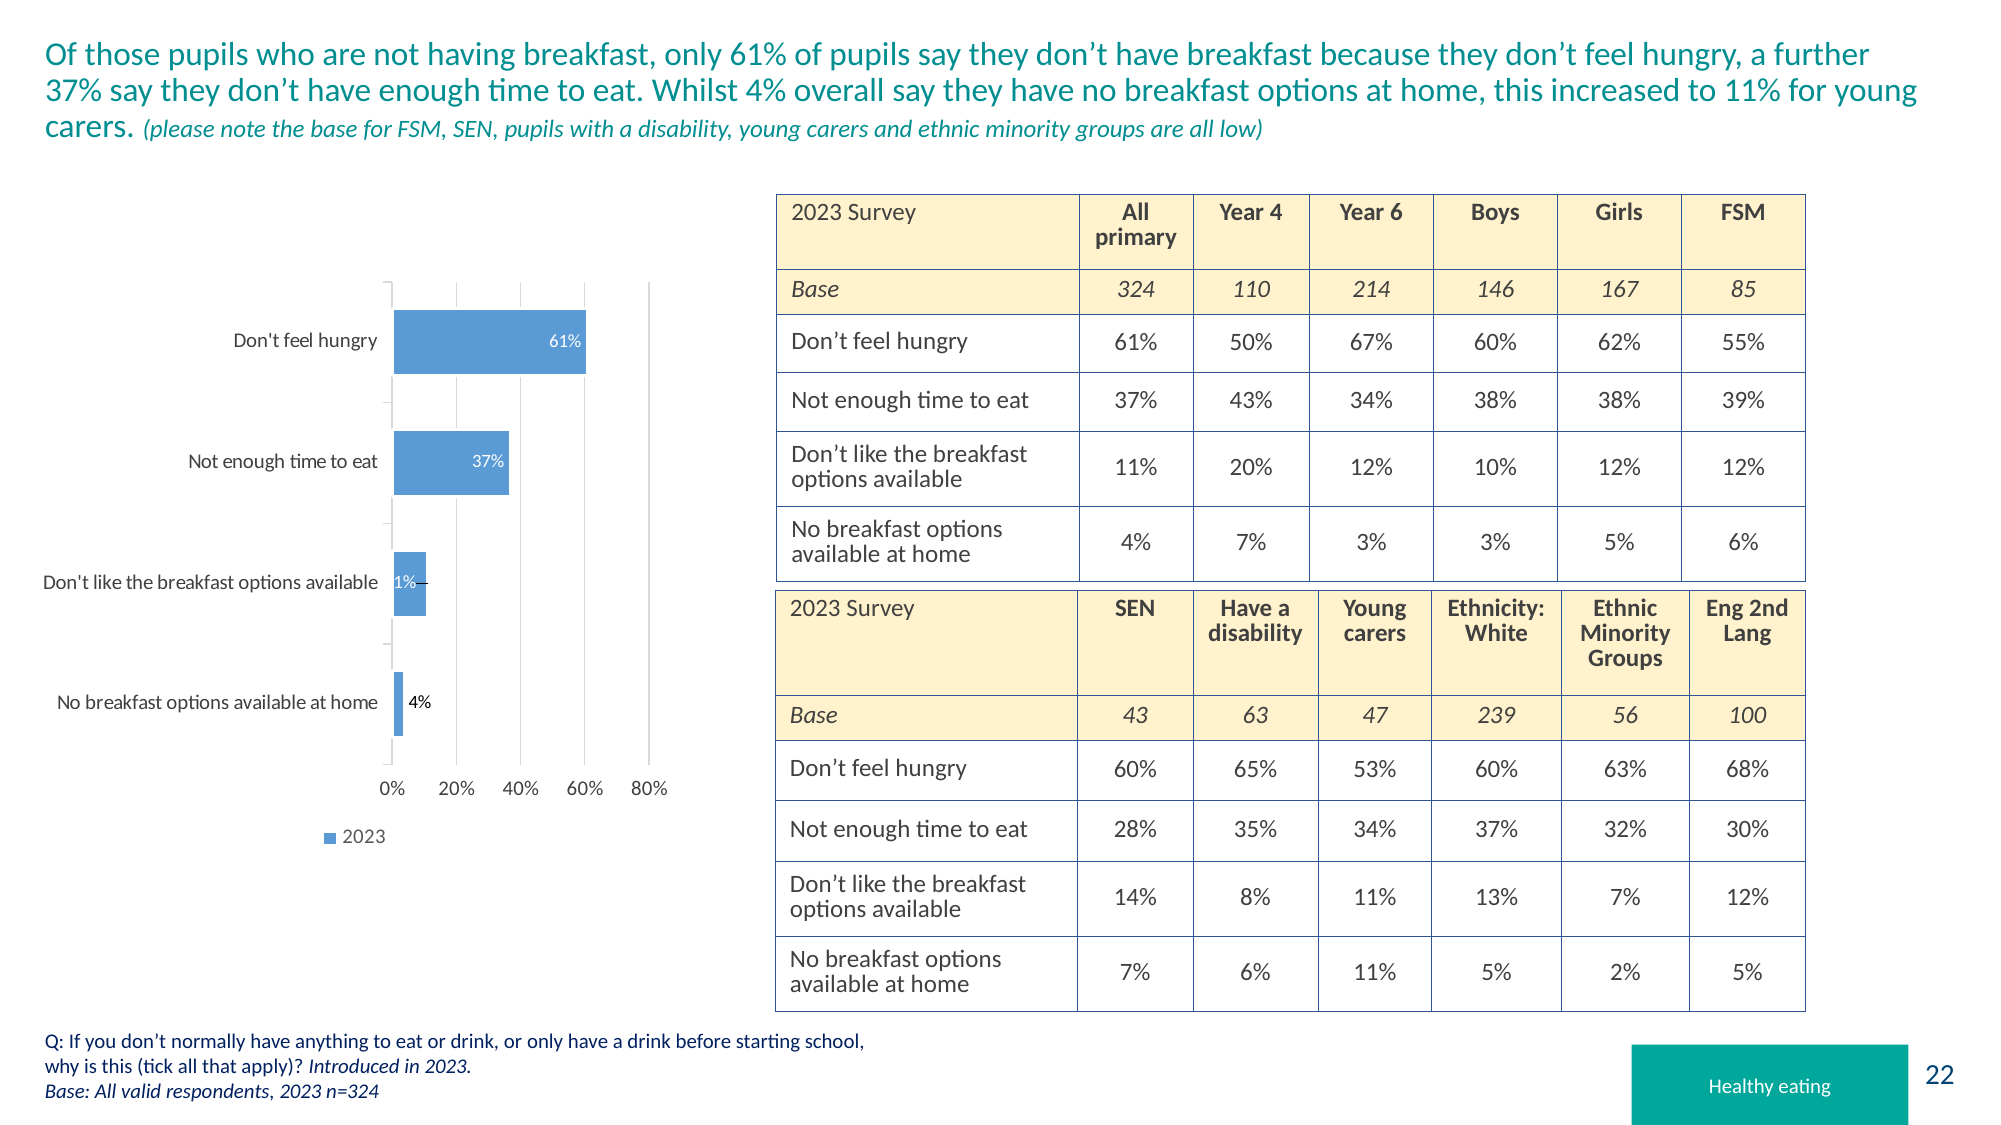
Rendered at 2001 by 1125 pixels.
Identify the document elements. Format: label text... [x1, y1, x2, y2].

table_cell 60% [1434, 315, 1557, 372]
table_cell 30% [1690, 801, 1805, 861]
table_cell 38% [1434, 373, 1557, 431]
table_cell 38% [1558, 373, 1681, 431]
table_cell 11% [1319, 937, 1431, 1011]
table_header Girls [1558, 195, 1681, 269]
table_cell 12% [1690, 862, 1805, 936]
table_cell 324 [1080, 270, 1193, 314]
table_header All primary [1080, 195, 1193, 269]
table_cell 5% [1690, 937, 1805, 1011]
table_cell 34% [1319, 801, 1431, 861]
text_box Q: If you don’t normally have anything to eat or drink, or only have a drink before starting school, why is this (tick all that apply)? Introduced in 2023. Base: All valid respondents, 2023 n=324 [30, 1020, 898, 1111]
table_cell 6% [1682, 507, 1805, 581]
table_cell 50% [1194, 315, 1309, 372]
table_cell 32% [1562, 801, 1689, 861]
table_cell 3% [1434, 507, 1557, 581]
table_cell 62% [1558, 315, 1681, 372]
table_header Boys [1434, 195, 1557, 269]
table_header Young carers [1319, 591, 1431, 695]
table_cell Don’t feel hungry [777, 315, 1079, 372]
text_box Healthy eating [1631, 1044, 1909, 1125]
table_cell 3% [1310, 507, 1433, 581]
table_header Ethnicity: White [1432, 591, 1561, 695]
table_cell 56 [1562, 696, 1689, 740]
table_cell 47 [1319, 696, 1431, 740]
table_cell 110 [1194, 270, 1309, 314]
title Of those pupils who are not having breakfast, only 61% of pupils say they don’t have breakfast because they don’t feel hungry, a further 37% say they don’t have enough time to eat. Whilst 4% overall say they have no breakfast options at home, this increased to 11% for young carers. (please note the base for FSM, SEN, pupils with a disability, young carers and ethnic minority groups are all low) [30, 29, 1948, 178]
table_cell 14% [1078, 862, 1193, 936]
table_cell 60% [1078, 741, 1193, 800]
table_cell 7% [1194, 507, 1309, 581]
table_cell 100 [1690, 696, 1805, 740]
table_cell 7% [1078, 937, 1193, 1011]
table_cell 7% [1562, 862, 1689, 936]
table_cell 43% [1194, 373, 1309, 431]
table_cell 28% [1078, 801, 1193, 861]
table_cell 55% [1682, 315, 1805, 372]
table_cell 5% [1558, 507, 1681, 581]
table_cell 11% [1080, 432, 1193, 506]
table_cell 2% [1562, 937, 1689, 1011]
table_cell 146 [1434, 270, 1557, 314]
table_cell 34% [1310, 373, 1433, 431]
table_header Eng 2nd Lang [1690, 591, 1805, 695]
table_cell 43 [1078, 696, 1193, 740]
table_cell 6% [1194, 937, 1318, 1011]
table_header FSM [1682, 195, 1805, 269]
table_header 2023 Survey [776, 591, 1077, 695]
table_cell 167 [1558, 270, 1681, 314]
table_cell Don’t like the breakfast options available [777, 432, 1079, 506]
table_header SEN [1078, 591, 1193, 695]
table_cell 61% [1080, 315, 1193, 372]
table_cell 8% [1194, 862, 1318, 936]
table_cell 65% [1194, 741, 1318, 800]
table_cell Base [776, 696, 1077, 740]
table_cell 12% [1682, 432, 1805, 506]
table_cell 63% [1562, 741, 1689, 800]
table_cell 214 [1310, 270, 1433, 314]
table_cell 10% [1434, 432, 1557, 506]
table_cell 20% [1194, 432, 1309, 506]
table_cell Not enough time to eat [776, 801, 1077, 861]
table_cell 11% [1319, 862, 1431, 936]
table_cell 39% [1682, 373, 1805, 431]
table_cell No breakfast options available at home [776, 937, 1077, 1011]
table_header Ethnic Minority Groups [1562, 591, 1689, 695]
table_cell 239 [1432, 696, 1561, 740]
table_cell 85 [1682, 270, 1805, 314]
table_header Year 6 [1310, 195, 1433, 269]
table_cell 37% [1080, 373, 1193, 431]
table_cell 68% [1690, 741, 1805, 800]
table_cell 12% [1558, 432, 1681, 506]
table_header 2023 Survey [777, 195, 1079, 269]
table_cell Don’t feel hungry [776, 741, 1077, 800]
table_cell 60% [1432, 741, 1561, 800]
table_cell 67% [1310, 315, 1433, 372]
table_header Have a disability [1194, 591, 1318, 695]
table_cell 35% [1194, 801, 1318, 861]
table_cell 37% [1432, 801, 1561, 861]
chart [29, 270, 680, 855]
table_cell Don’t like the breakfast options available [776, 862, 1077, 936]
table_cell 4% [1080, 507, 1193, 581]
table_header Year 4 [1194, 195, 1309, 269]
table_cell 53% [1319, 741, 1431, 800]
table_cell 12% [1310, 432, 1433, 506]
table_cell 5% [1432, 937, 1561, 1011]
table_cell 63 [1194, 696, 1318, 740]
table_cell 13% [1432, 862, 1561, 936]
table_cell No breakfast options available at home [777, 507, 1079, 581]
table_cell Base [777, 270, 1079, 314]
table_cell Not enough time to eat [777, 373, 1079, 431]
